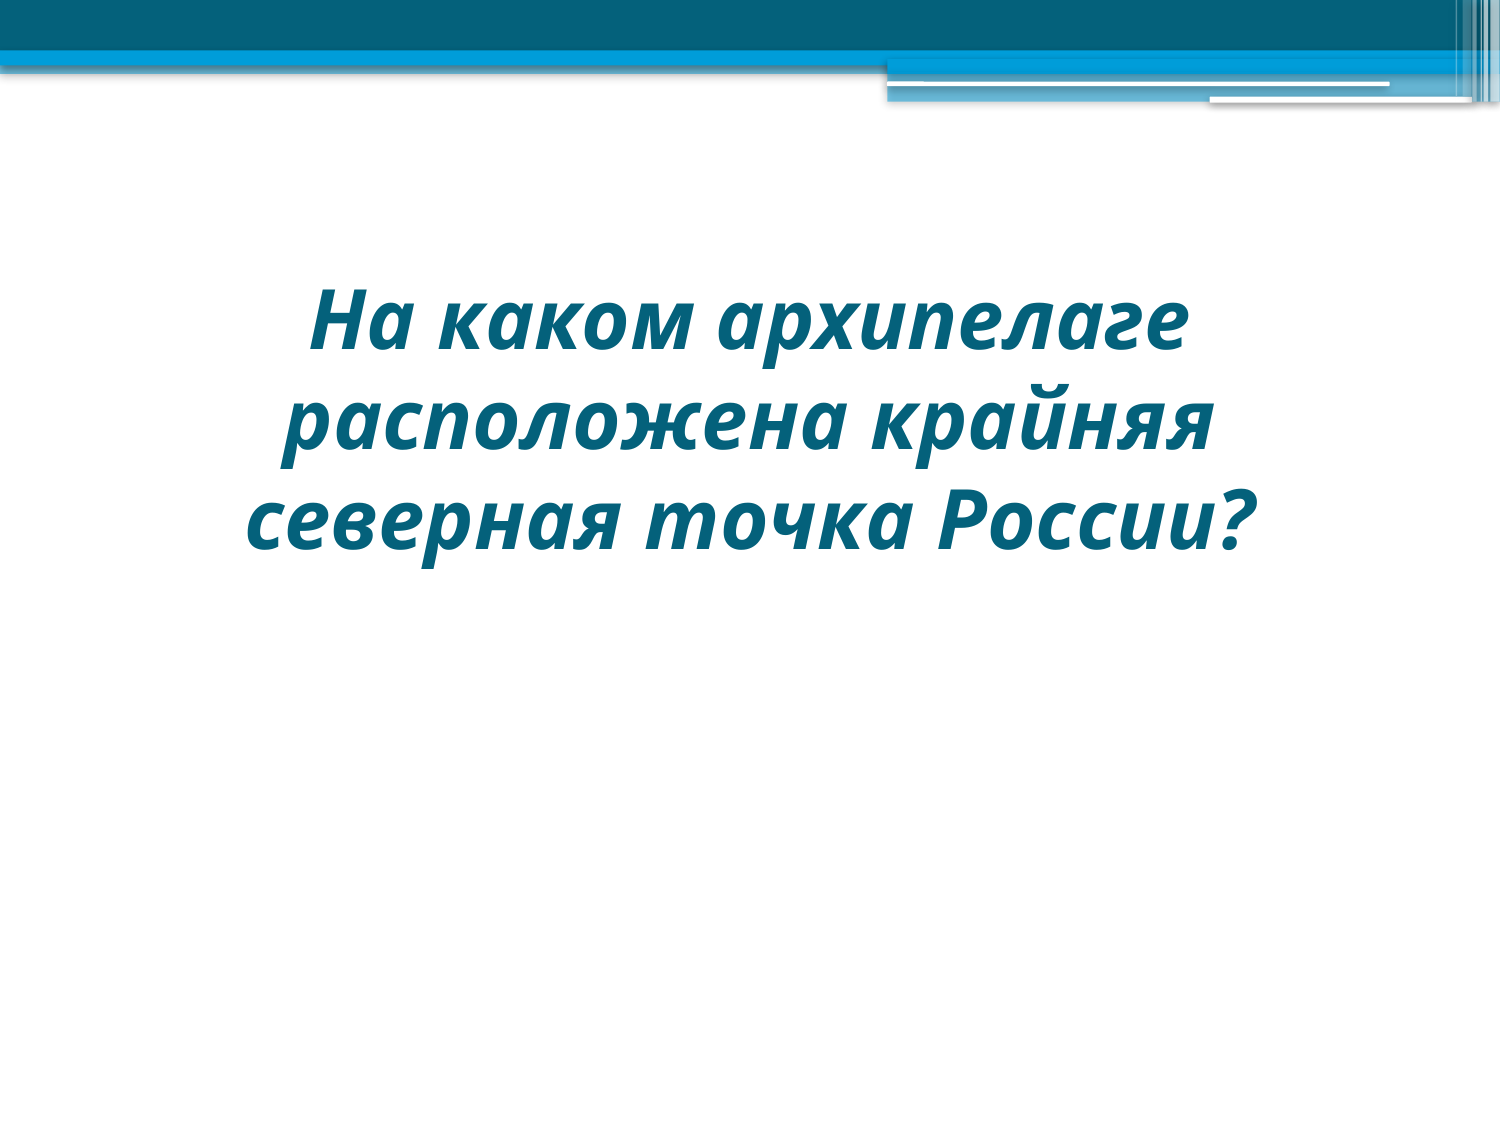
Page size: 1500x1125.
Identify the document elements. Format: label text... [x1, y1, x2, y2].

title На каком архипелаге расположена крайняя северная точка России? [75, 187, 1425, 646]
